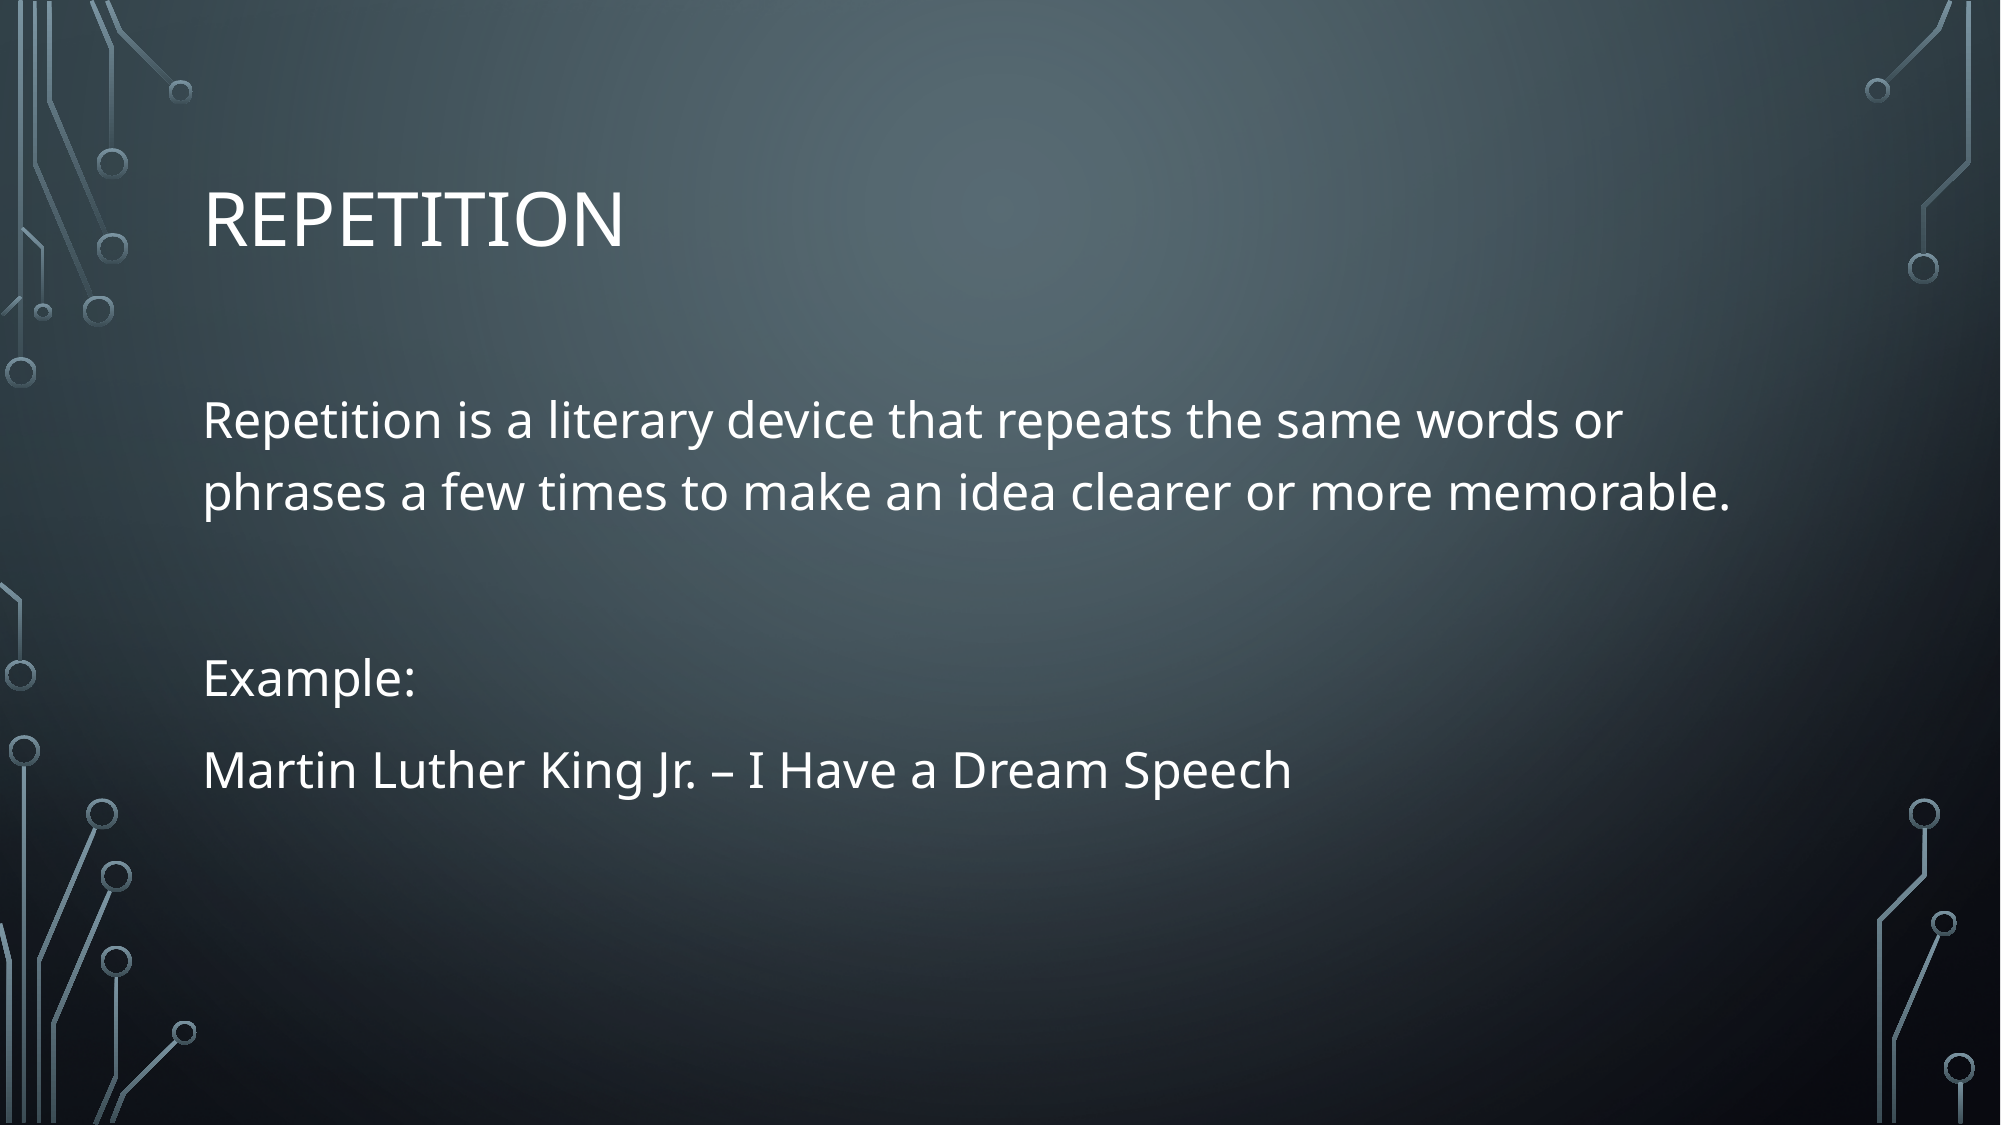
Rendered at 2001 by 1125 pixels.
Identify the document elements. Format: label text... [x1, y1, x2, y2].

title REPETITION [187, 101, 1813, 344]
list Repetition is a literary device that repeats the same words or phrases a few times to make an idea clearer or more memorable. Example: Martin Luther King Jr. – I Have a Dream Speech [187, 369, 1813, 950]
